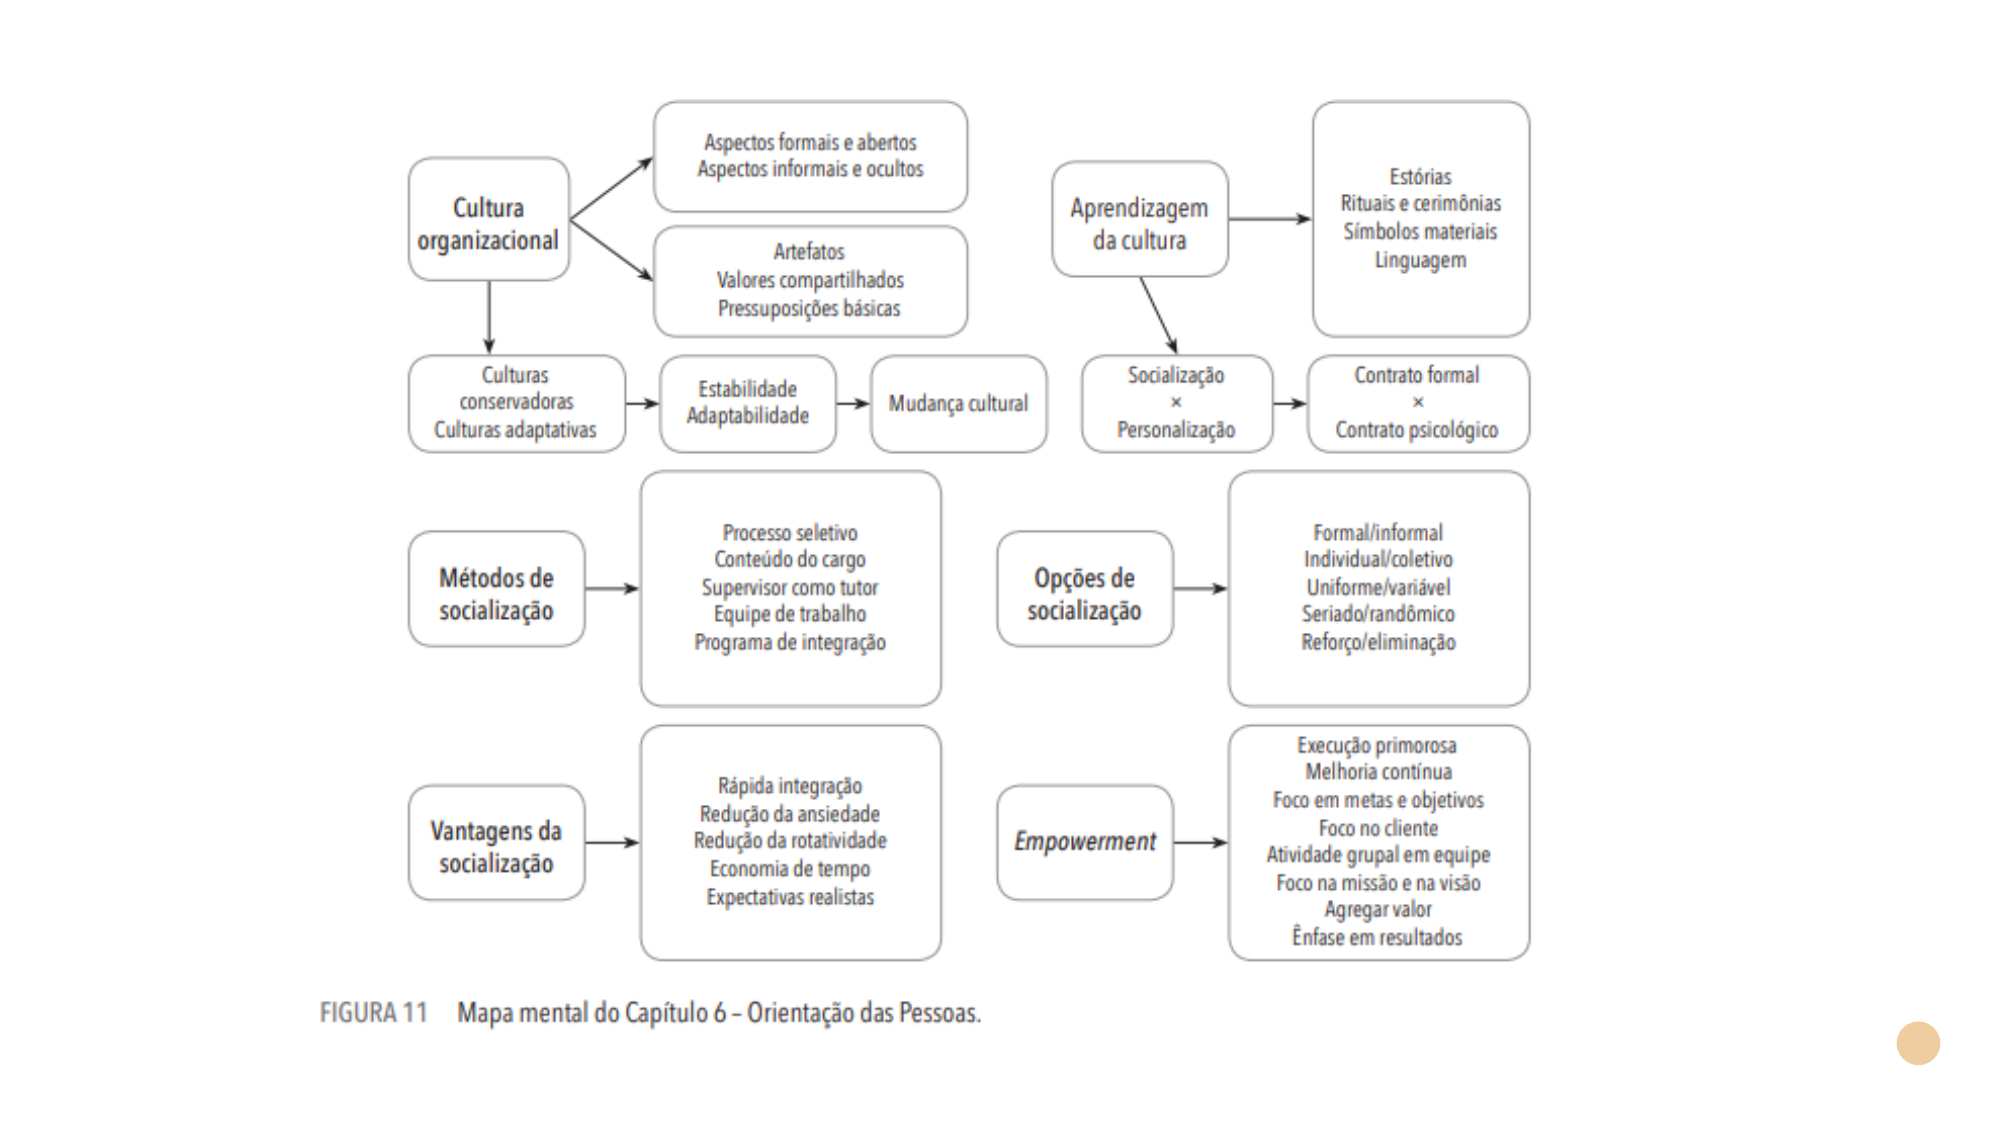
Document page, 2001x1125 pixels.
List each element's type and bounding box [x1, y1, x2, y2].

slide_number [1881, 1012, 1940, 1073]
picture [285, 17, 1596, 1073]
